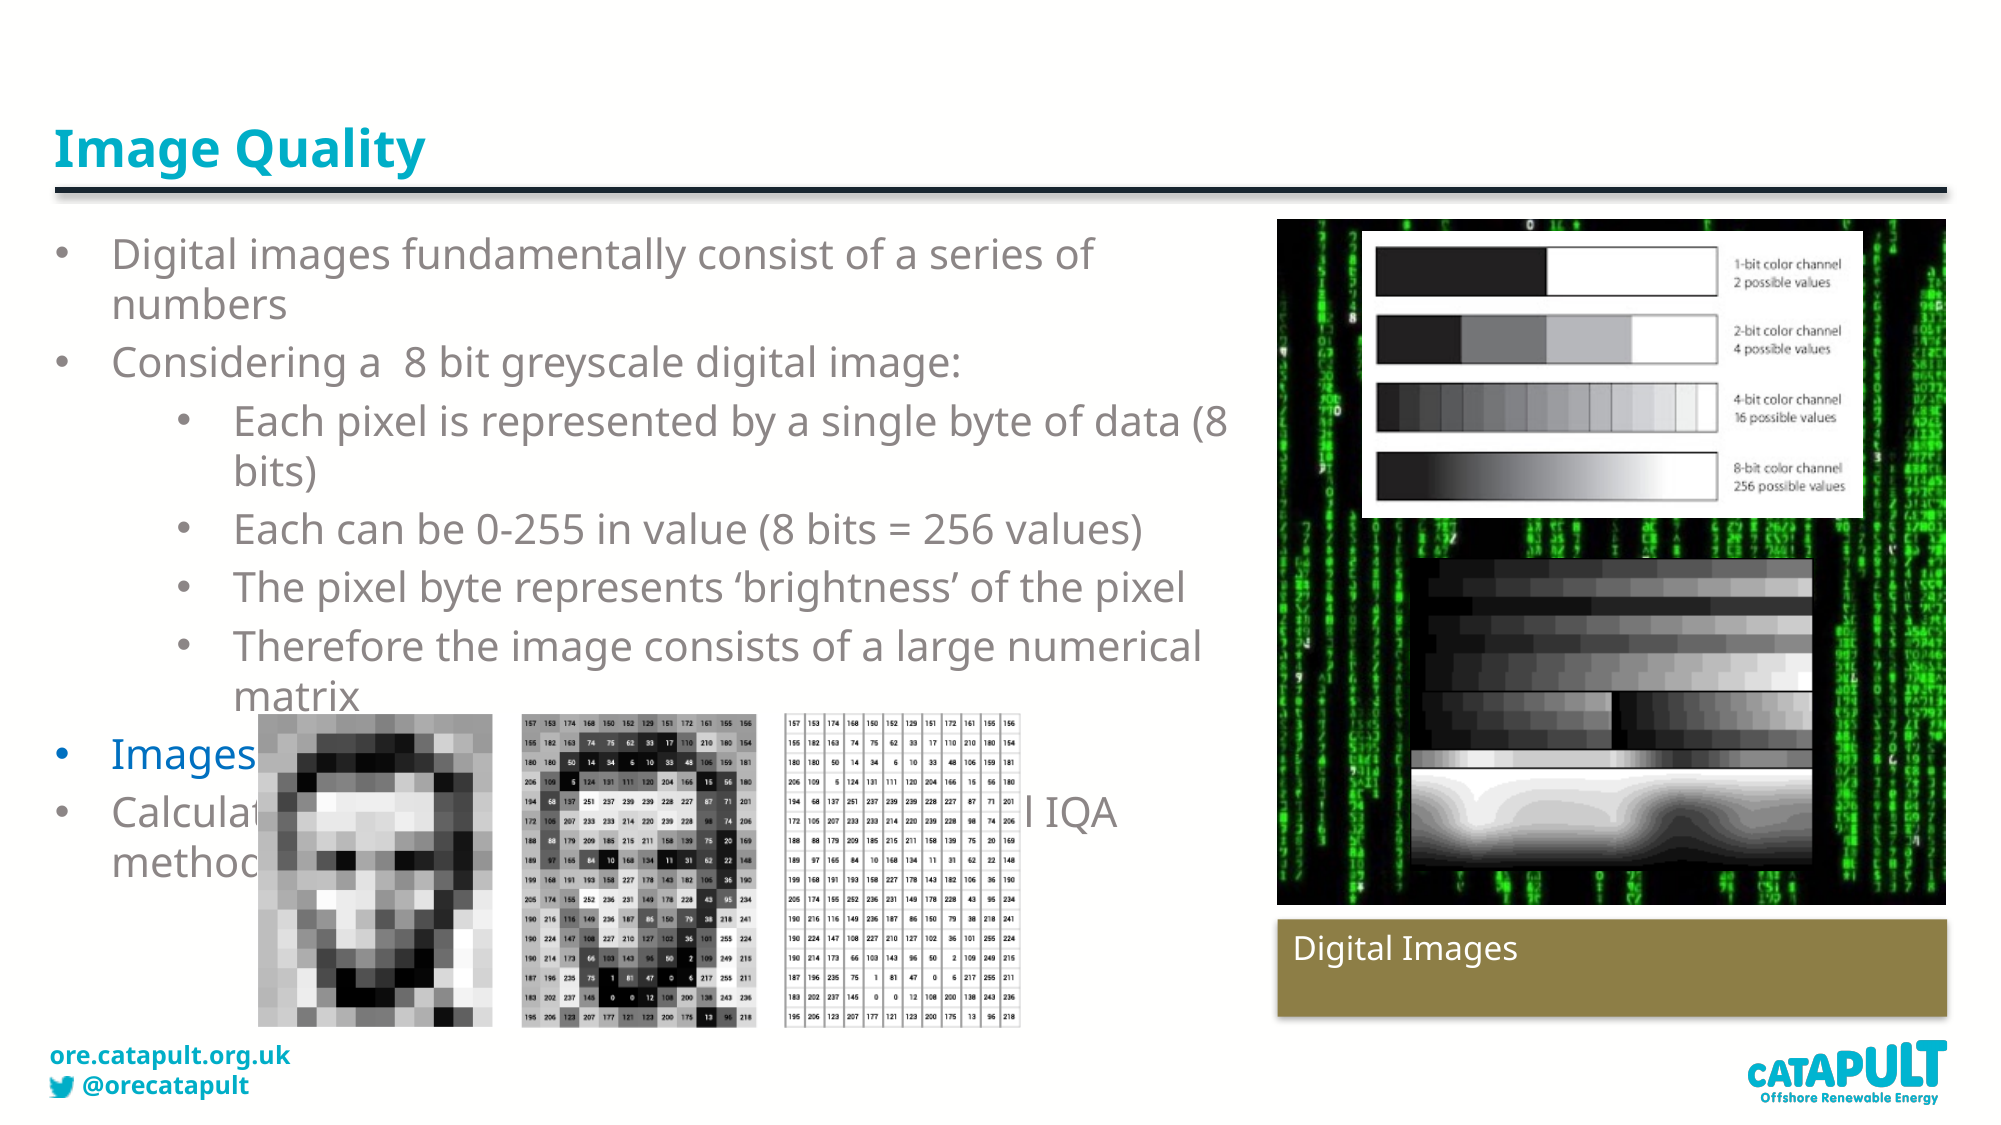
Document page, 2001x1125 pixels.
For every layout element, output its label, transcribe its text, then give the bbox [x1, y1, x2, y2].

list Digital Images [1277, 919, 1948, 1017]
picture [257, 713, 1021, 1029]
picture [1277, 219, 1946, 906]
list Digital images fundamentally consist of a series of numbers Considering a 8 bit greyscale digital image: Each pixel is represented by a single byte of data (8 bits) Each can be 0-255 in value (8 bits = 256 values) The pixel byte represents ‘brightness’ of the pixel Therefore the image consists of a large numerical matrix Images are numerical Calculations and statistics can be used  Digital IQA methods [54, 220, 1252, 1017]
title Image Quality [54, 45, 1946, 191]
